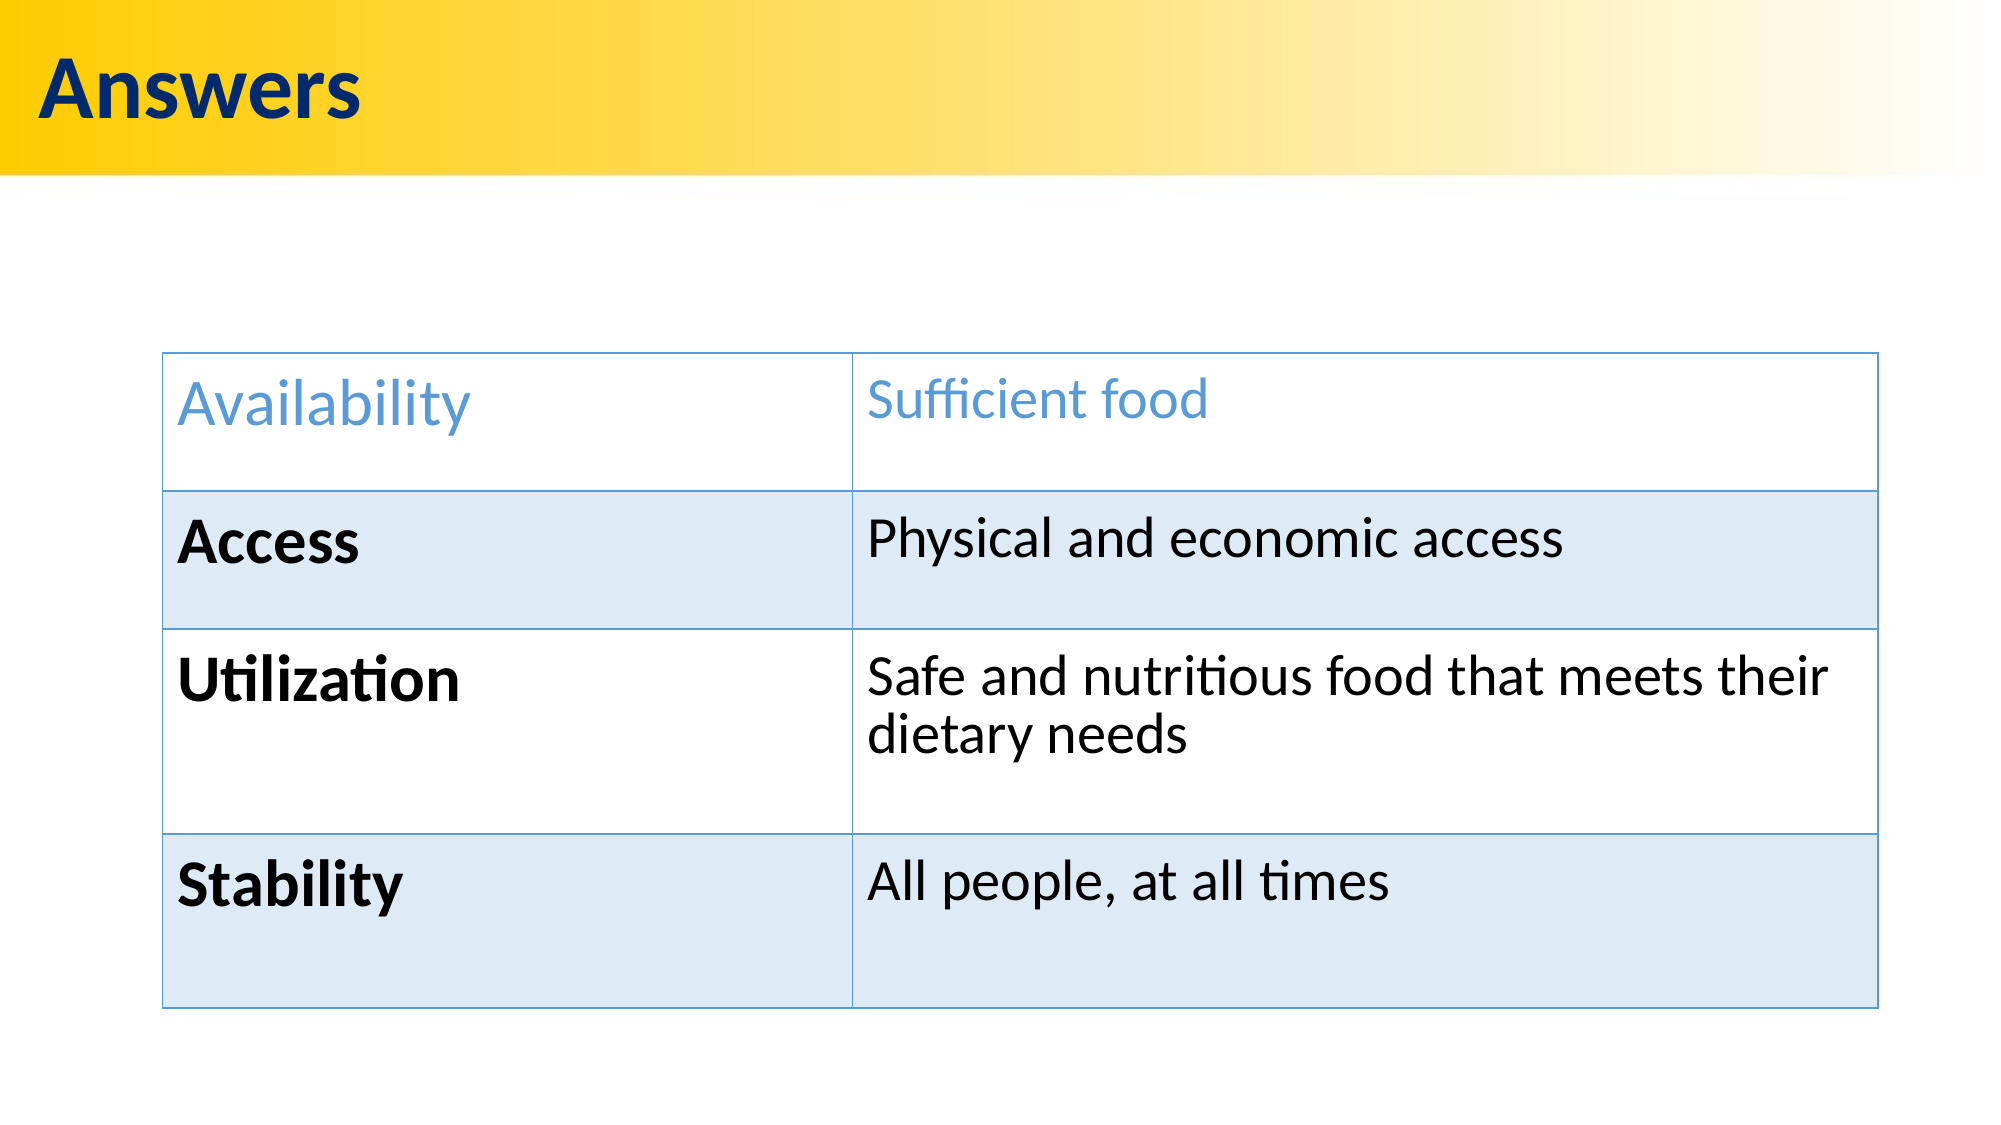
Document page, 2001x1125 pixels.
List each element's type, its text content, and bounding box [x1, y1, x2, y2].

table_cell Utilization [163, 630, 852, 833]
title Answers [23, 0, 1973, 178]
table_header Sufficient food [853, 354, 1877, 490]
picture [0, 0, 2000, 1125]
table_cell Stability [163, 835, 852, 1007]
table_header Availability [163, 354, 852, 490]
table_cell All people, at all times [853, 835, 1877, 1007]
table_cell Access [163, 492, 852, 628]
table_cell Safe and nutritious food that meets their dietary needs [853, 630, 1877, 833]
table_cell Physical and economic access [853, 492, 1877, 628]
